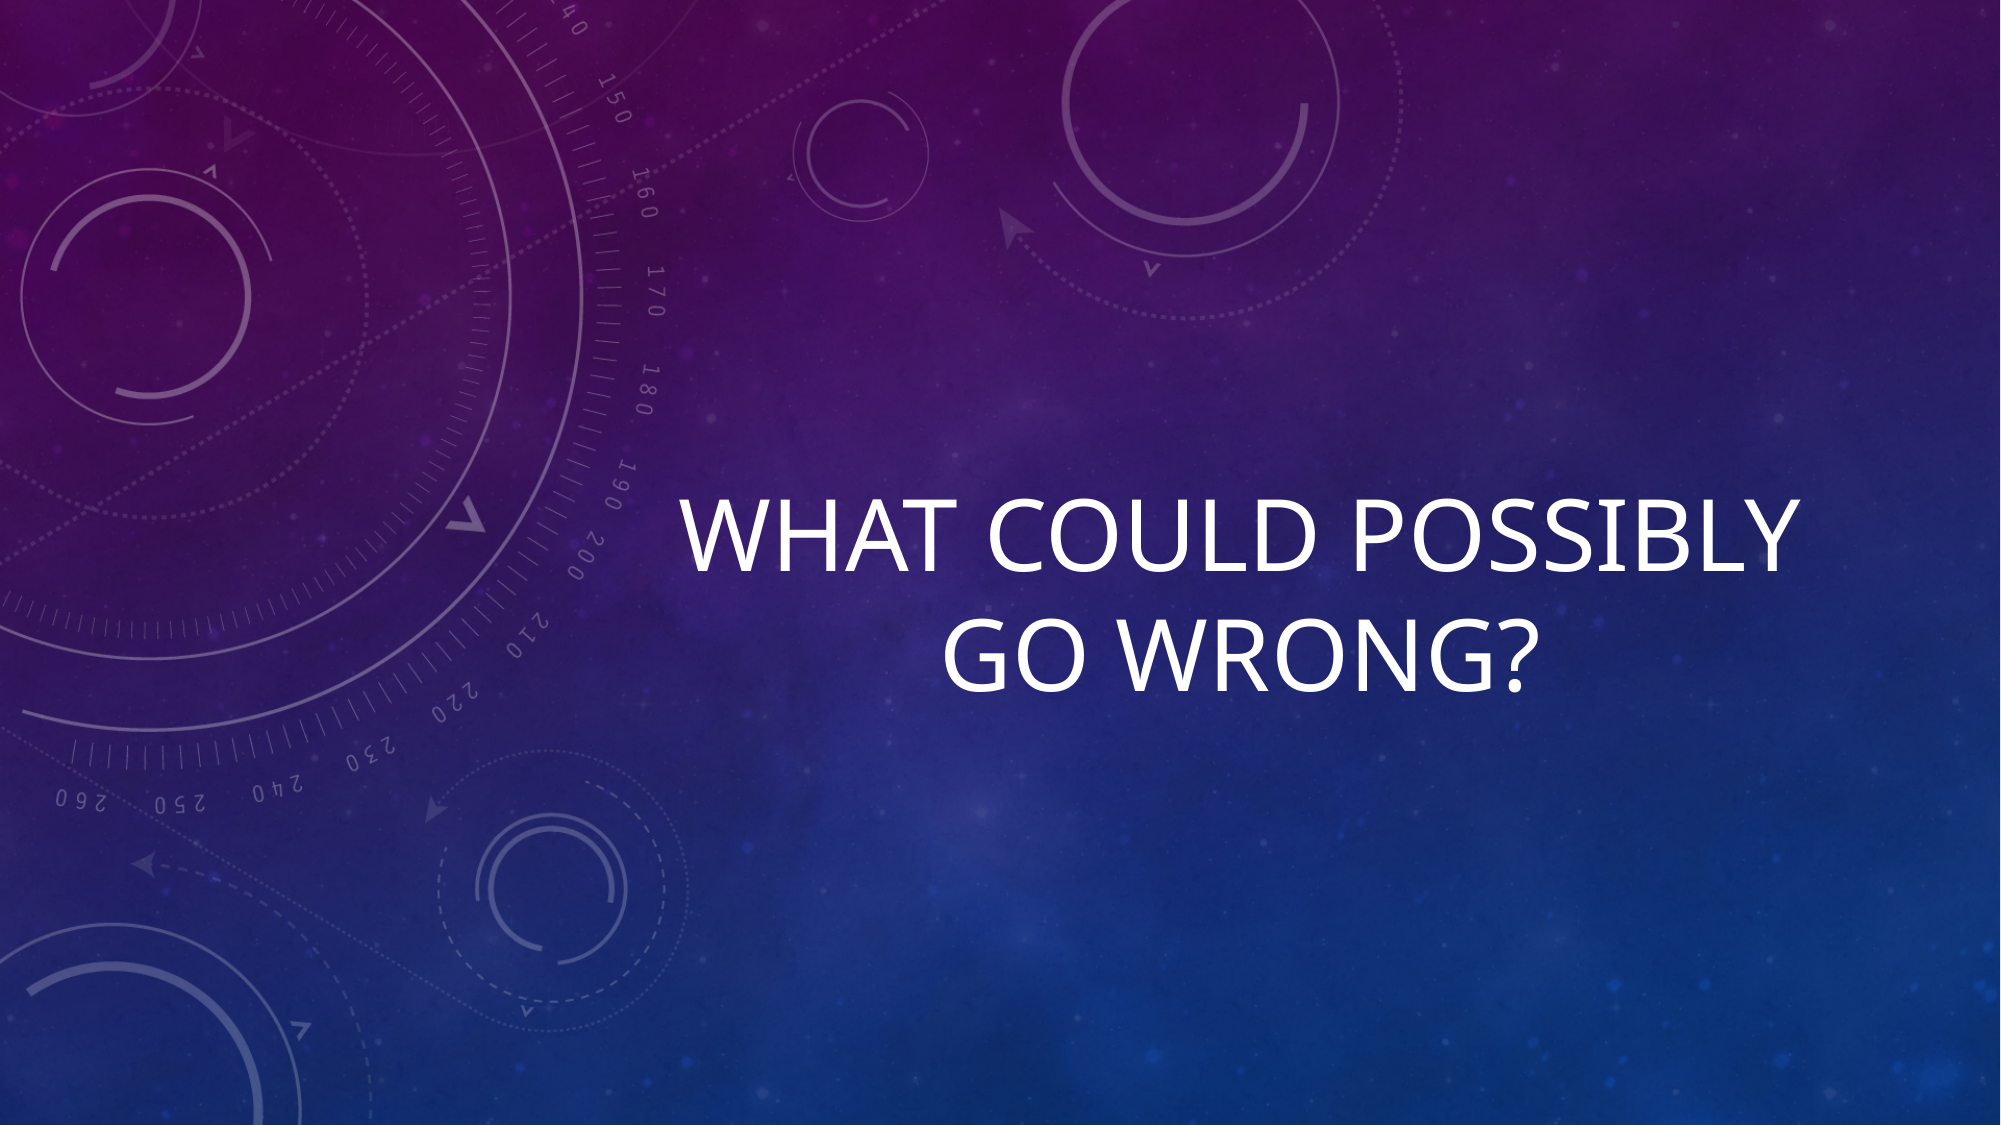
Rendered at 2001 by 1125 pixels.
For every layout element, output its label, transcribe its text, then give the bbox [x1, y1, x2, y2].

title What could possibly go wrong? [650, 322, 1831, 720]
picture [0, 0, 2001, 1125]
